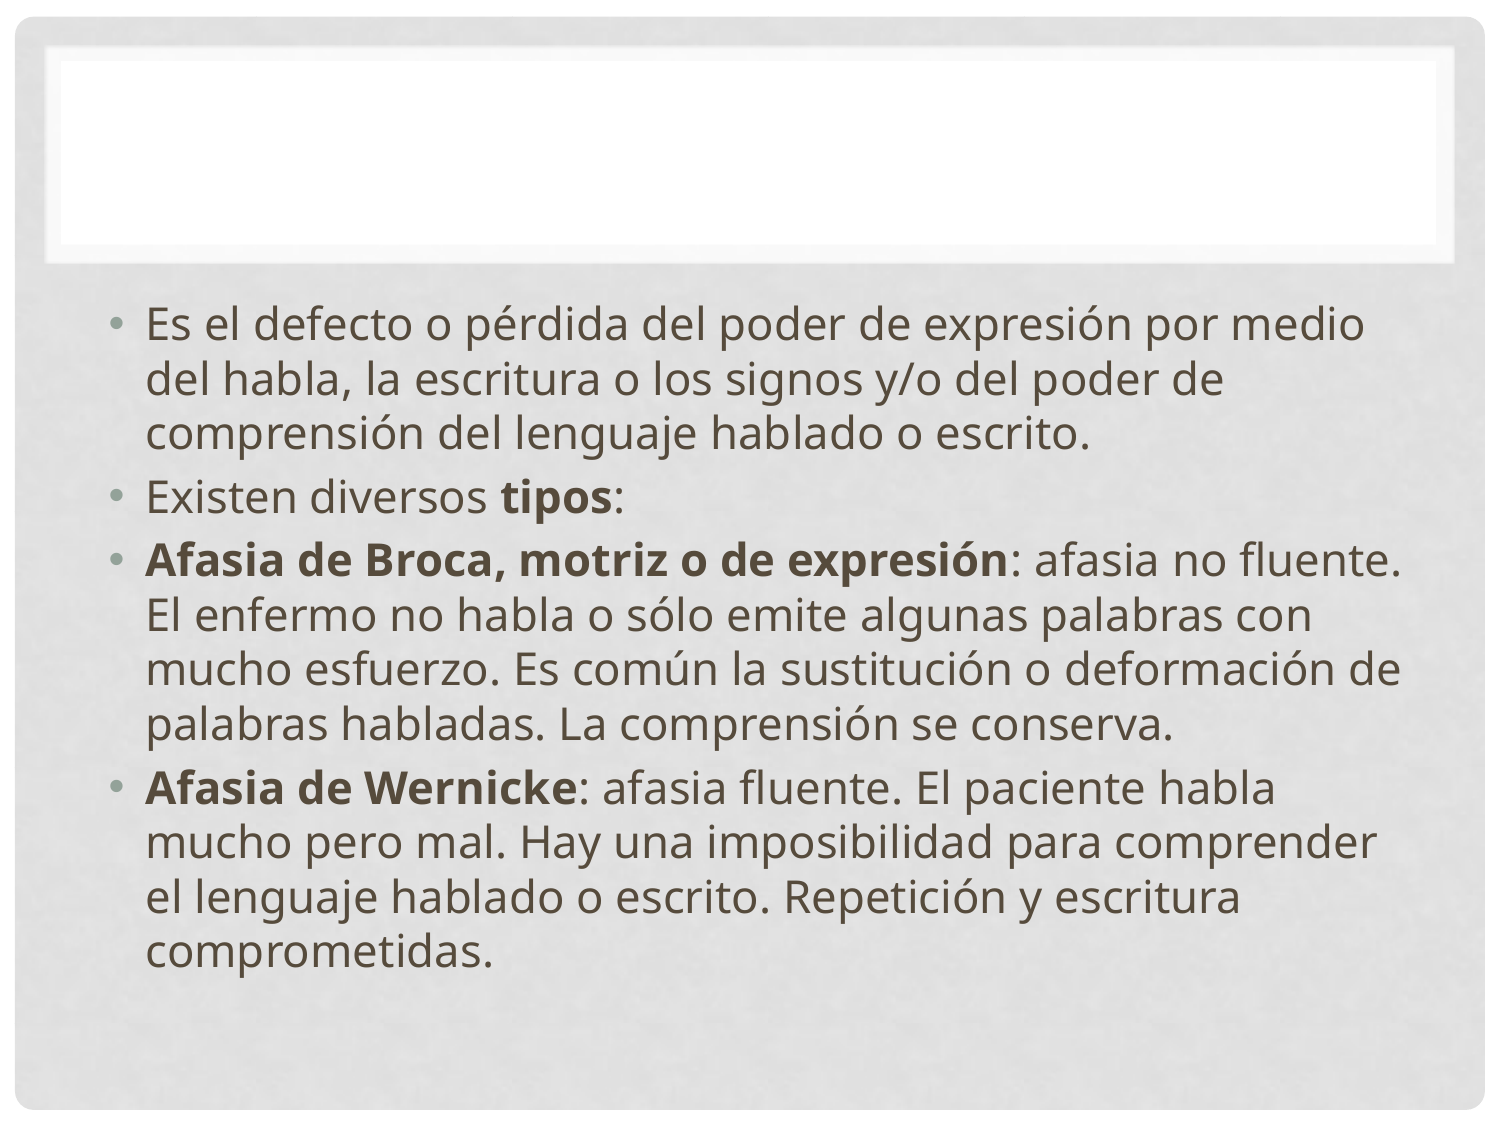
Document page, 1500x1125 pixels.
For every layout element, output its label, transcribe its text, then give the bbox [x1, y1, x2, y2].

list Es el defecto o pérdida del poder de expresión por medio del habla, la escritura o los signos y/o del poder de comprensión del lenguaje hablado o escrito. Existen diversos tipos: Afasia de Broca, motriz o de expresión: afasia no fluente. El enfermo no habla o sólo emite algunas palabras con mucho esfuerzo. Es común la sustitución o deformación de palabras habladas. La comprensión se conserva. Afasia de Wernicke: afasia fluente. El paciente habla mucho pero mal. Hay una imposibilidad para comprender el lenguaje hablado o escrito. Repetición y escritura comprometidas. [75, 287, 1425, 1005]
